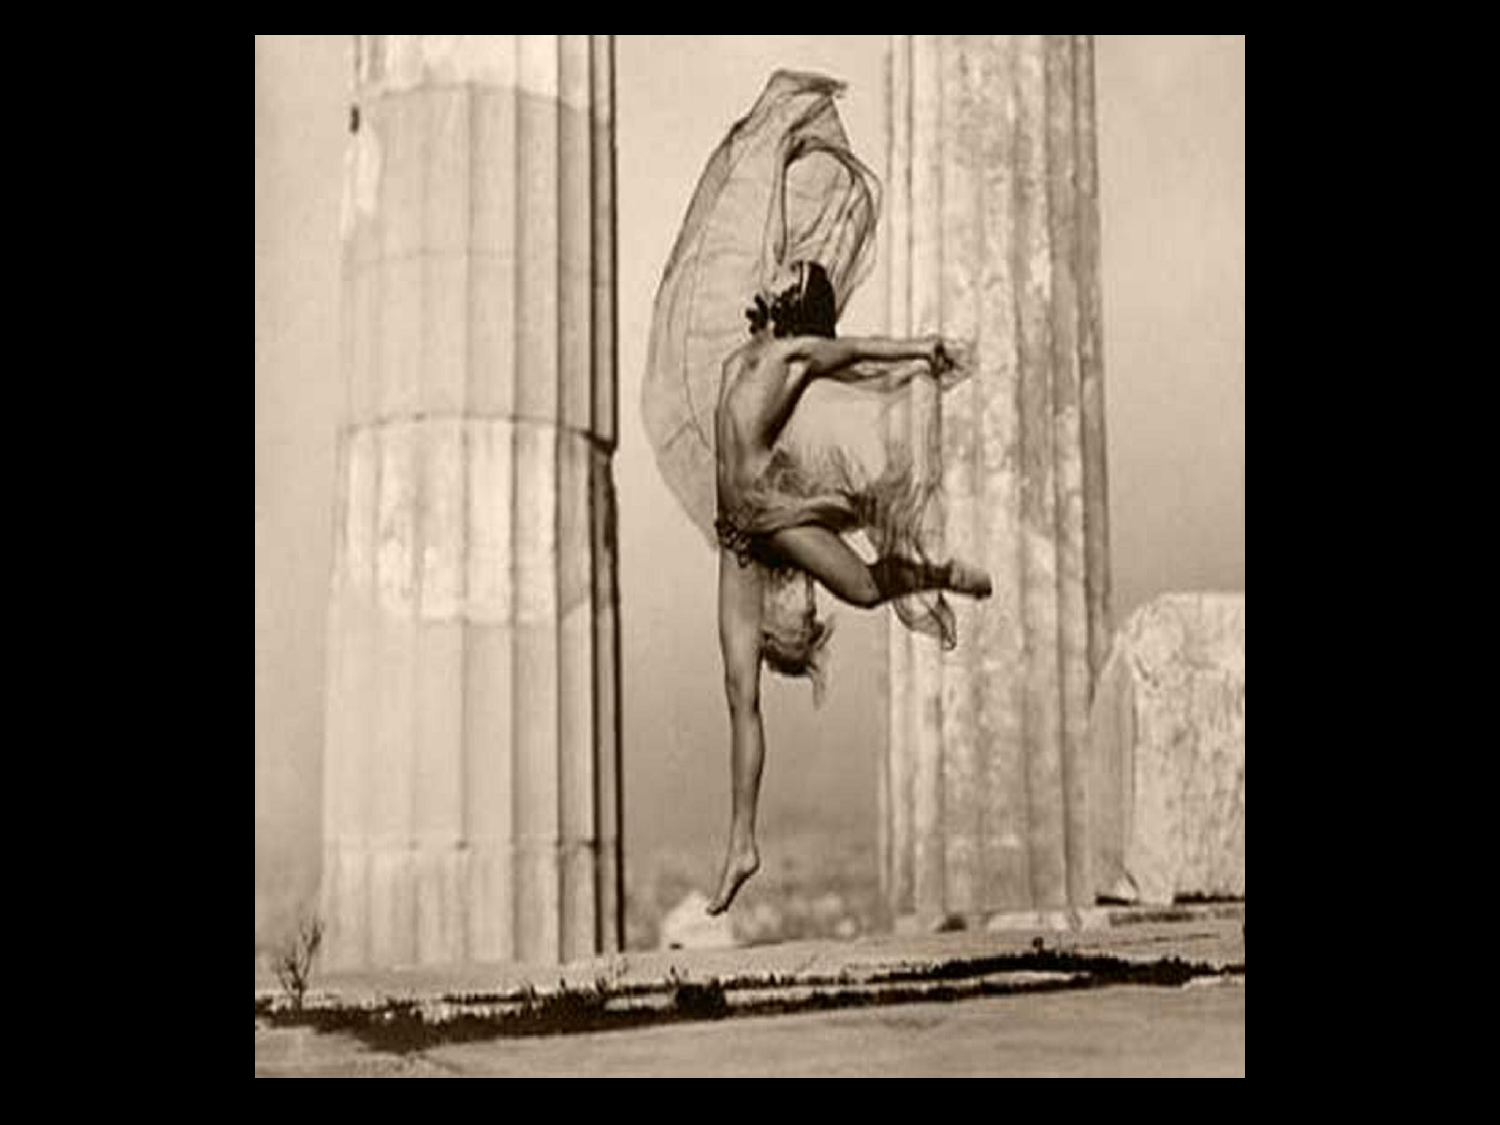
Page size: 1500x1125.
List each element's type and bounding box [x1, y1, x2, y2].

list [255, 34, 1245, 1079]
